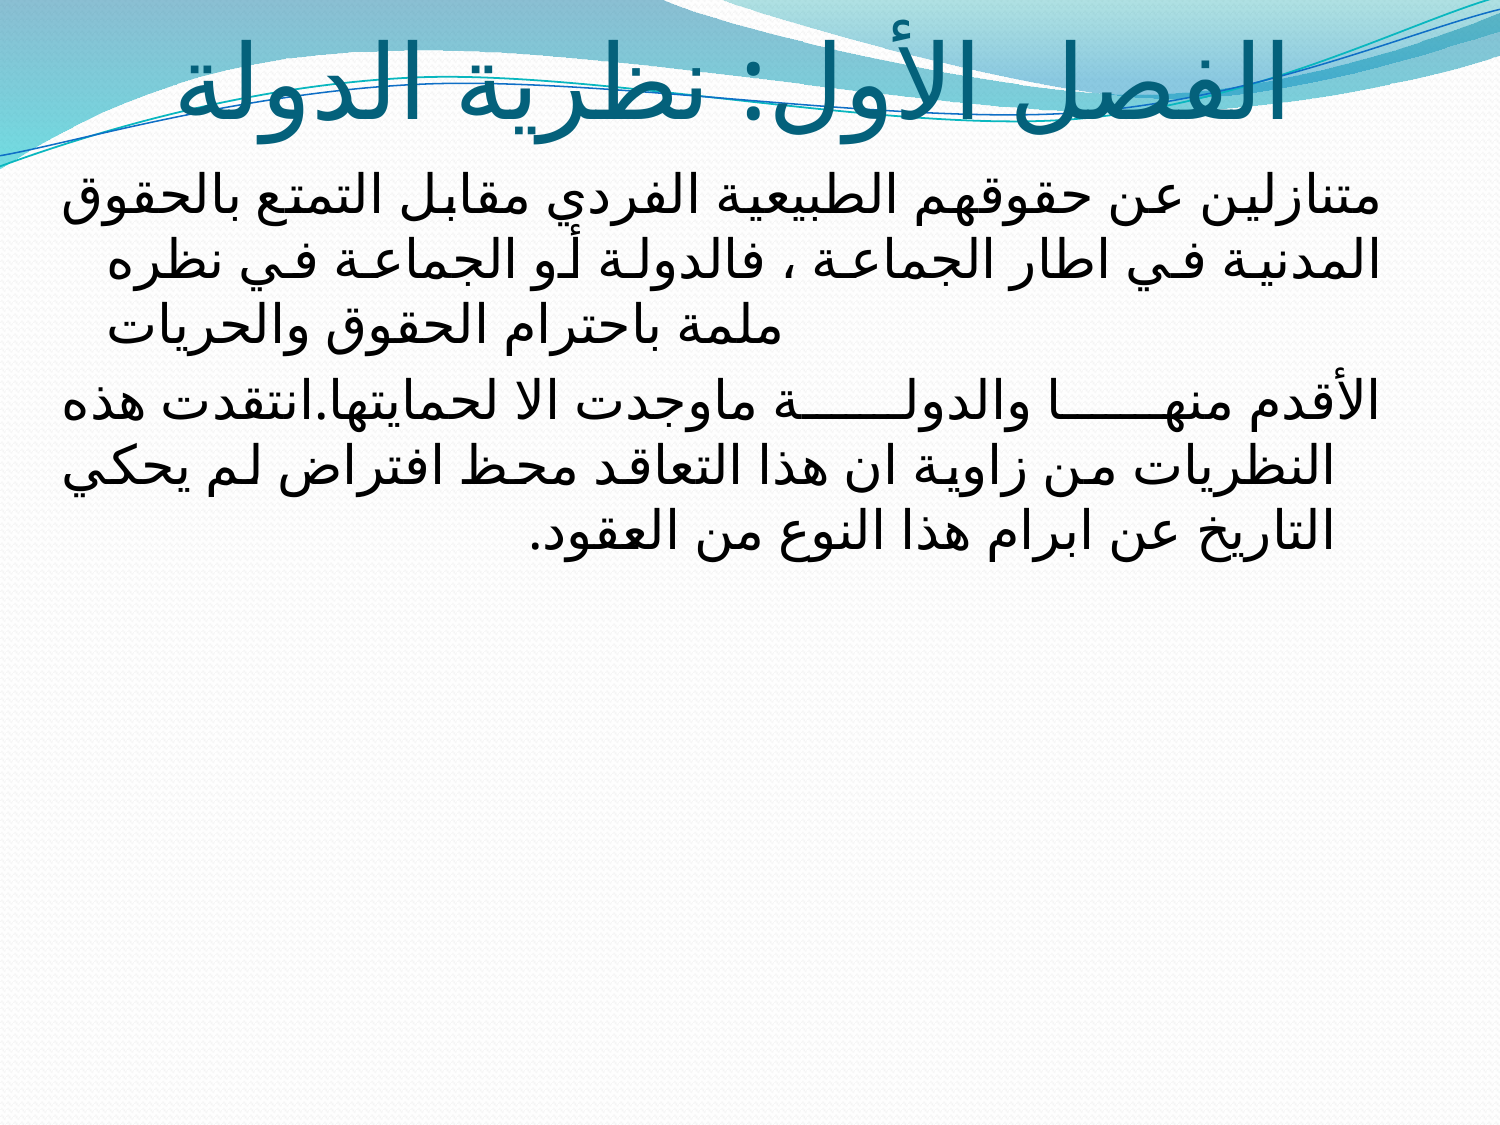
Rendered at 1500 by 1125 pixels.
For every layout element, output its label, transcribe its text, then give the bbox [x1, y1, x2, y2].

title الفصل الأول: نظرية الدولة [58, 0, 1409, 141]
list متنازلين عن حقوقهم الطبيعية الفردي مقابل التمتع بالحقوق المدنية في اطار الجماعة ، فالدولة أو الجماعة في نظره ملمة باحترام الحقوق والحريات الأقدم منها والدولة ماوجدت الا لحمايتها.انتقدت هذه النظريات من زاوية ان هذا التعاقد محظ افتراض لم يحكي التاريخ عن ابرام هذا النوع من العقود. [46, 152, 1397, 873]
